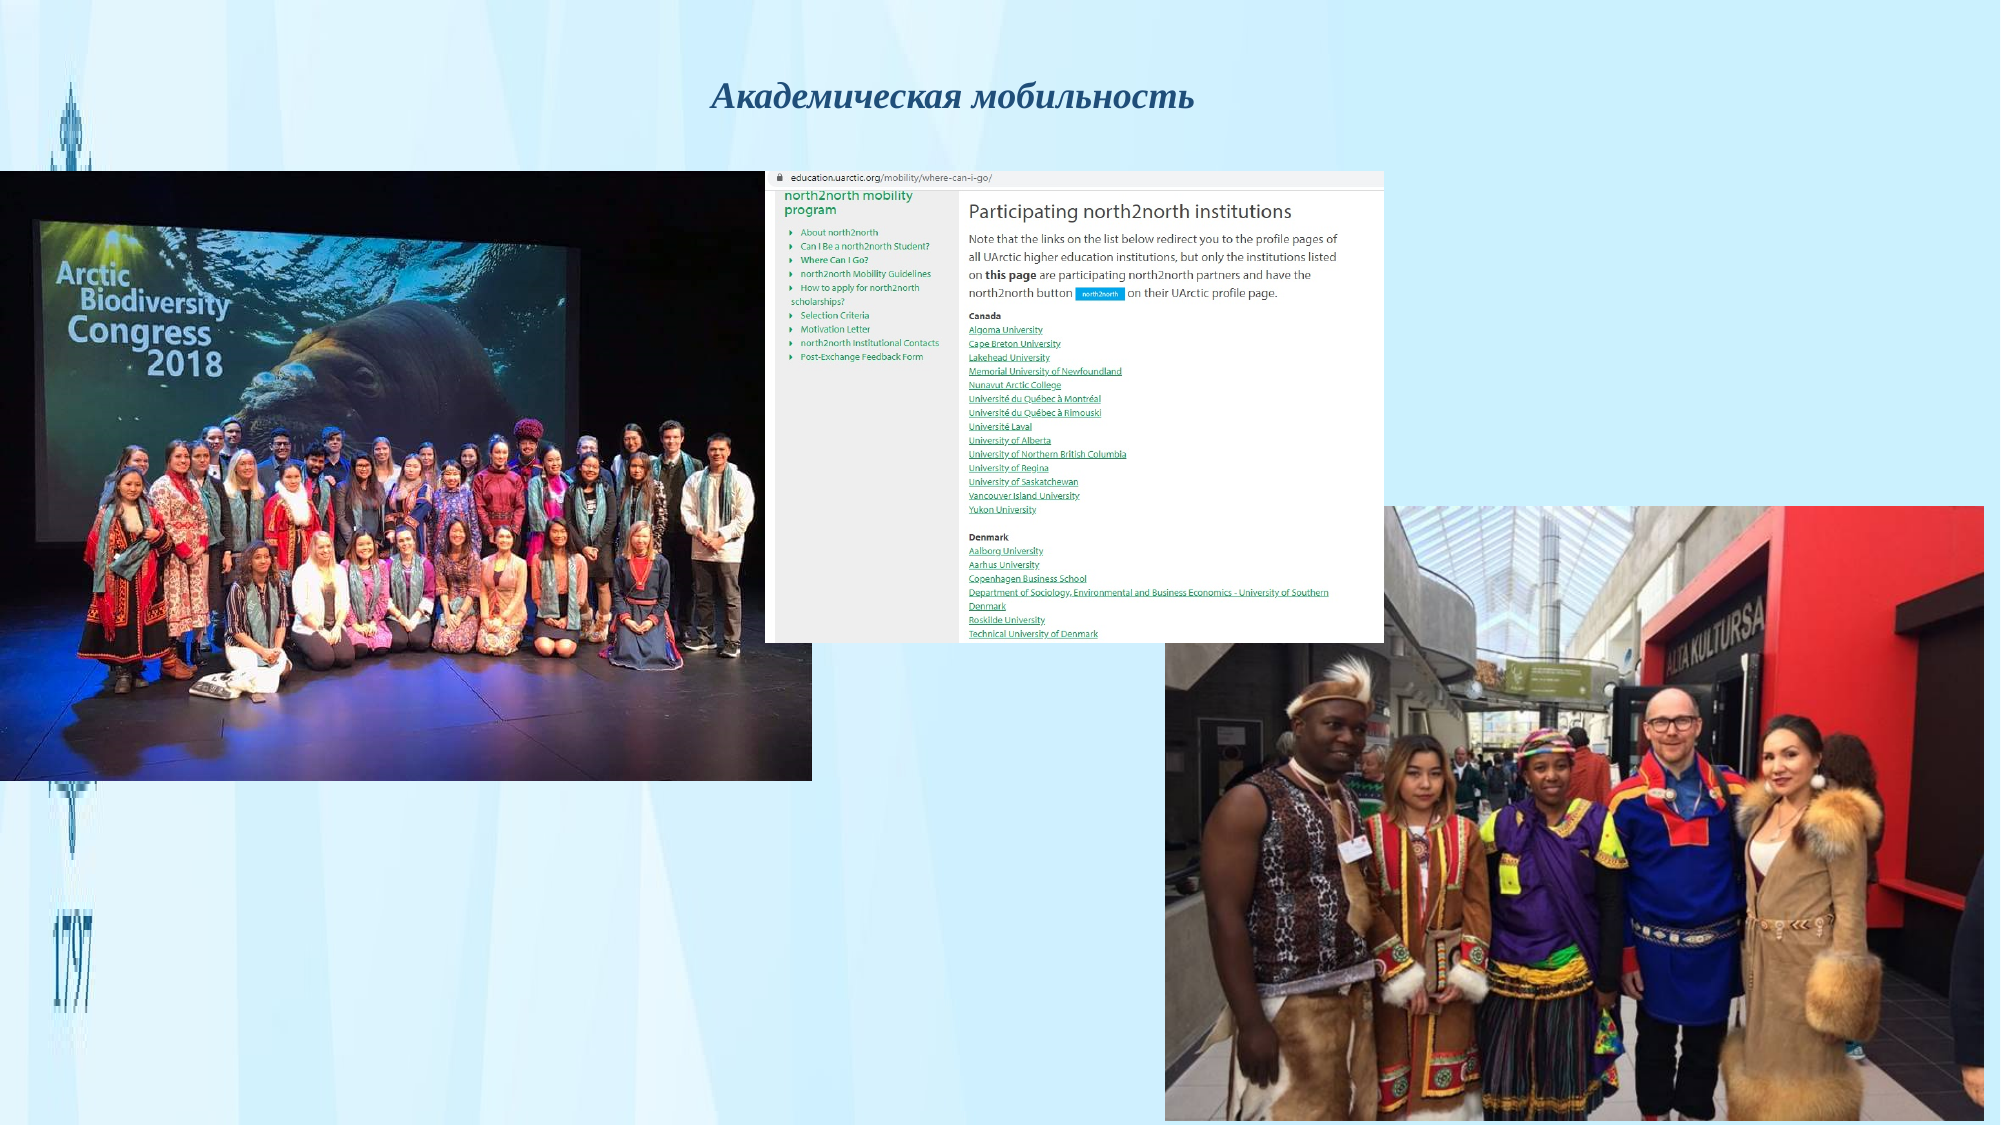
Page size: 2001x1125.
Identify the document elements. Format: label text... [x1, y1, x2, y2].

text_box Академическая мобильность [696, 63, 1211, 124]
picture [0, 0, 2001, 1125]
